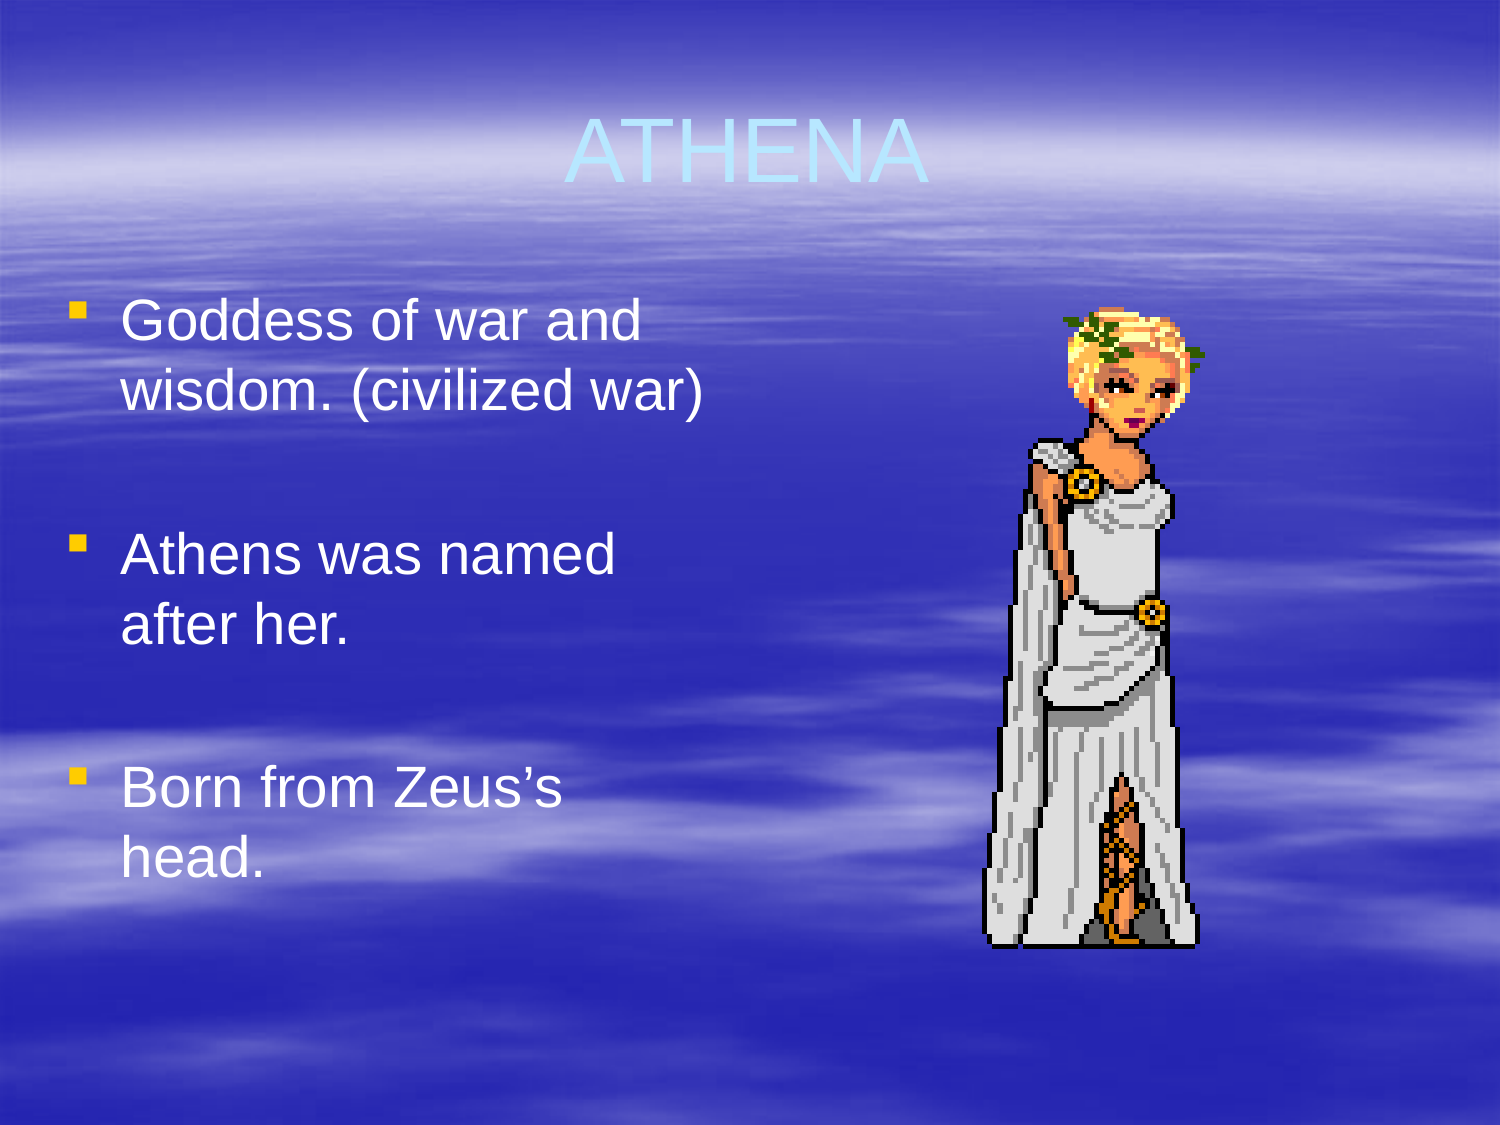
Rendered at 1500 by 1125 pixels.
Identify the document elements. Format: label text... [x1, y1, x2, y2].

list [932, 262, 1287, 1000]
title ATHENA [49, 37, 1446, 255]
list Goddess of war and wisdom. (civilized war) Athens was named after her. Born from Zeus’s head. [49, 275, 738, 1001]
